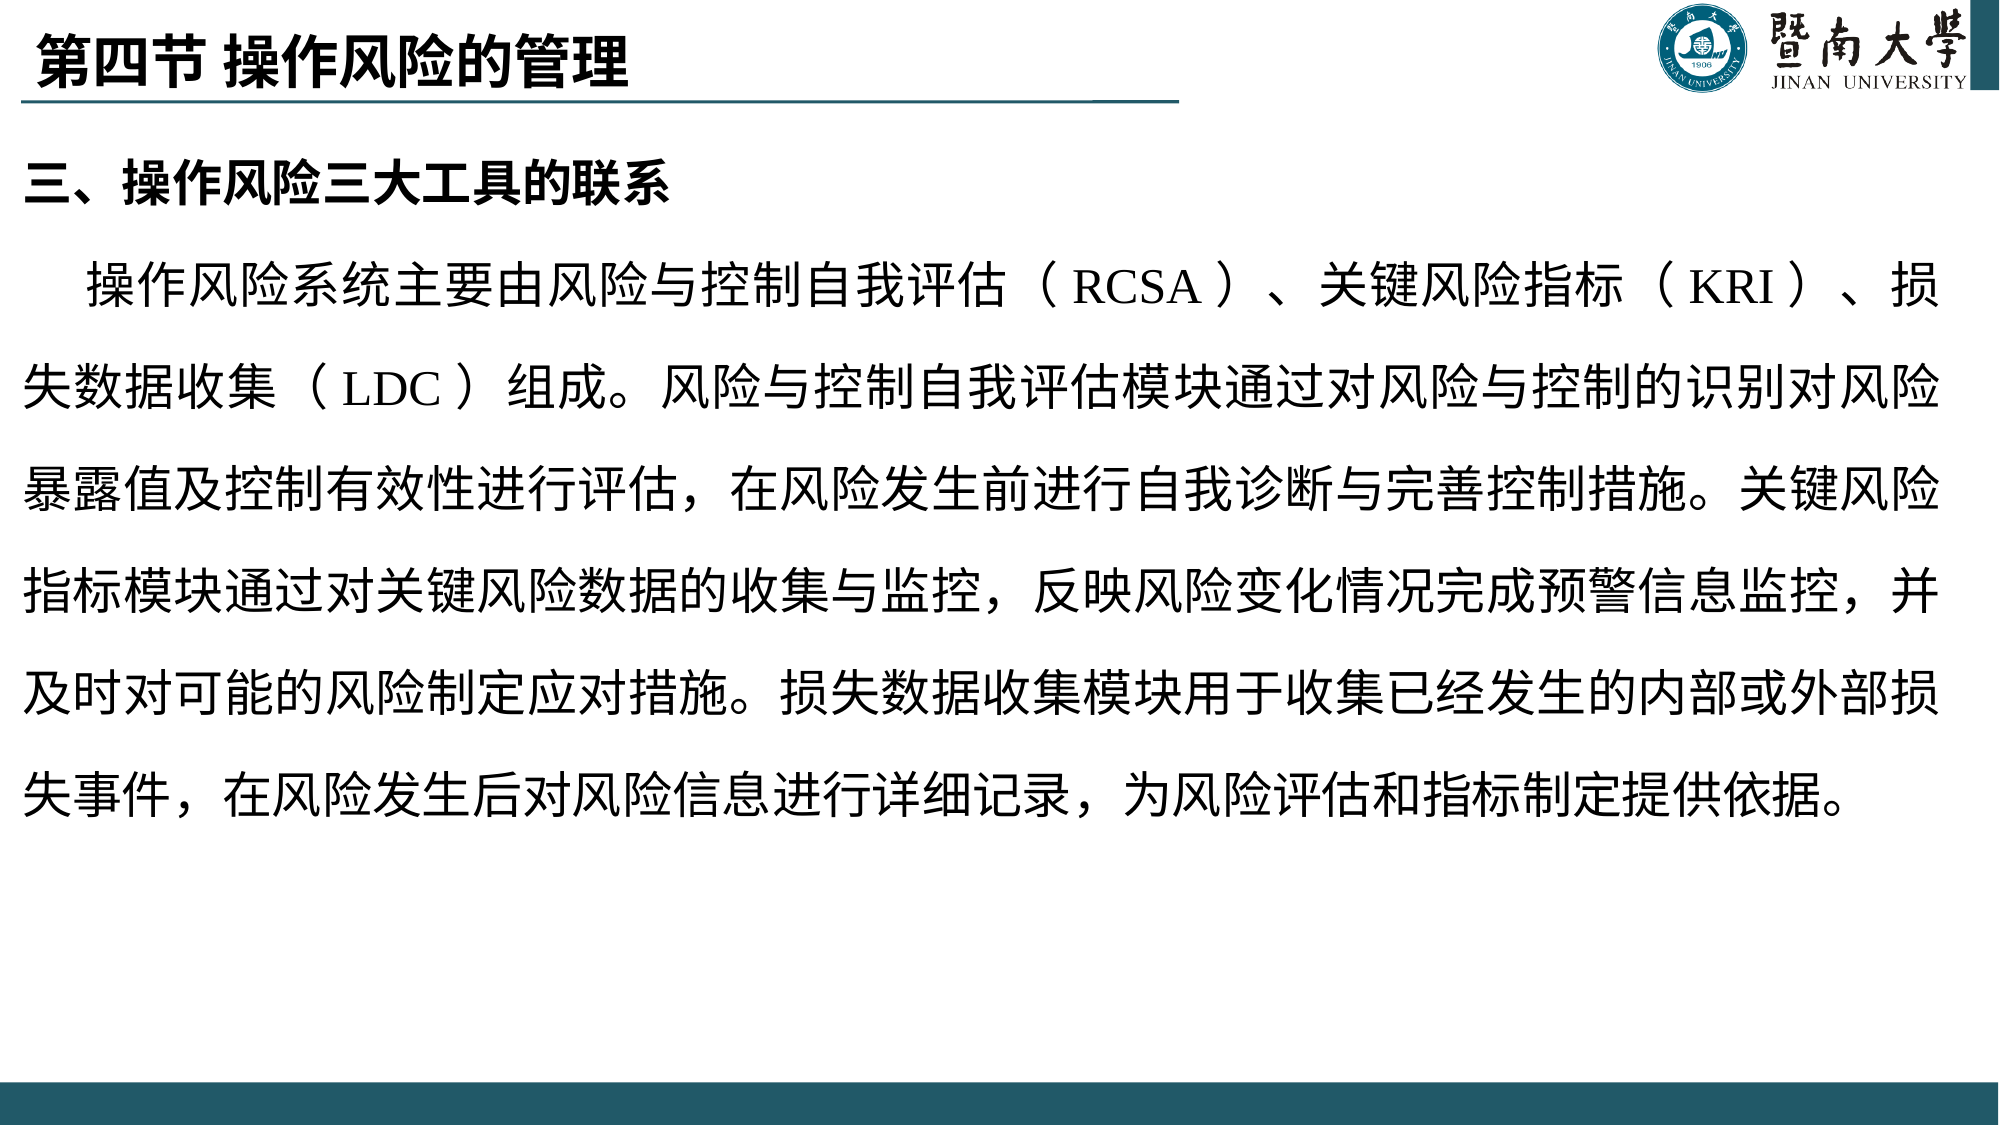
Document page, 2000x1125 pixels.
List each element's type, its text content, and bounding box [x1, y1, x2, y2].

text_box 三、操作风险三大工具的联系 操作风险系统主要由风险与控制自我评估（RCSA）、关键风险指标（KRI）、损失数据收集（LDC）组成。风险与控制自我评估模块通过对风险与控制的识别对风险暴露值及控制有效性进行评估，在风险发生前进行自我诊断与完善控制措施。关键风险指标模块通过对关键风险数据的收集与监控，反映风险变化情况完成预警信息监控，并及时对可能的风险制定应对措施。损失数据收集模块用于收集已经发生的内部或外部损失事件，在风险发生后对风险信息进行详细记录，为风险评估和指标制定提供依据。 [7, 101, 1956, 831]
title 第四节 操作风险的管理 [19, 0, 906, 101]
picture [1657, 3, 1967, 93]
